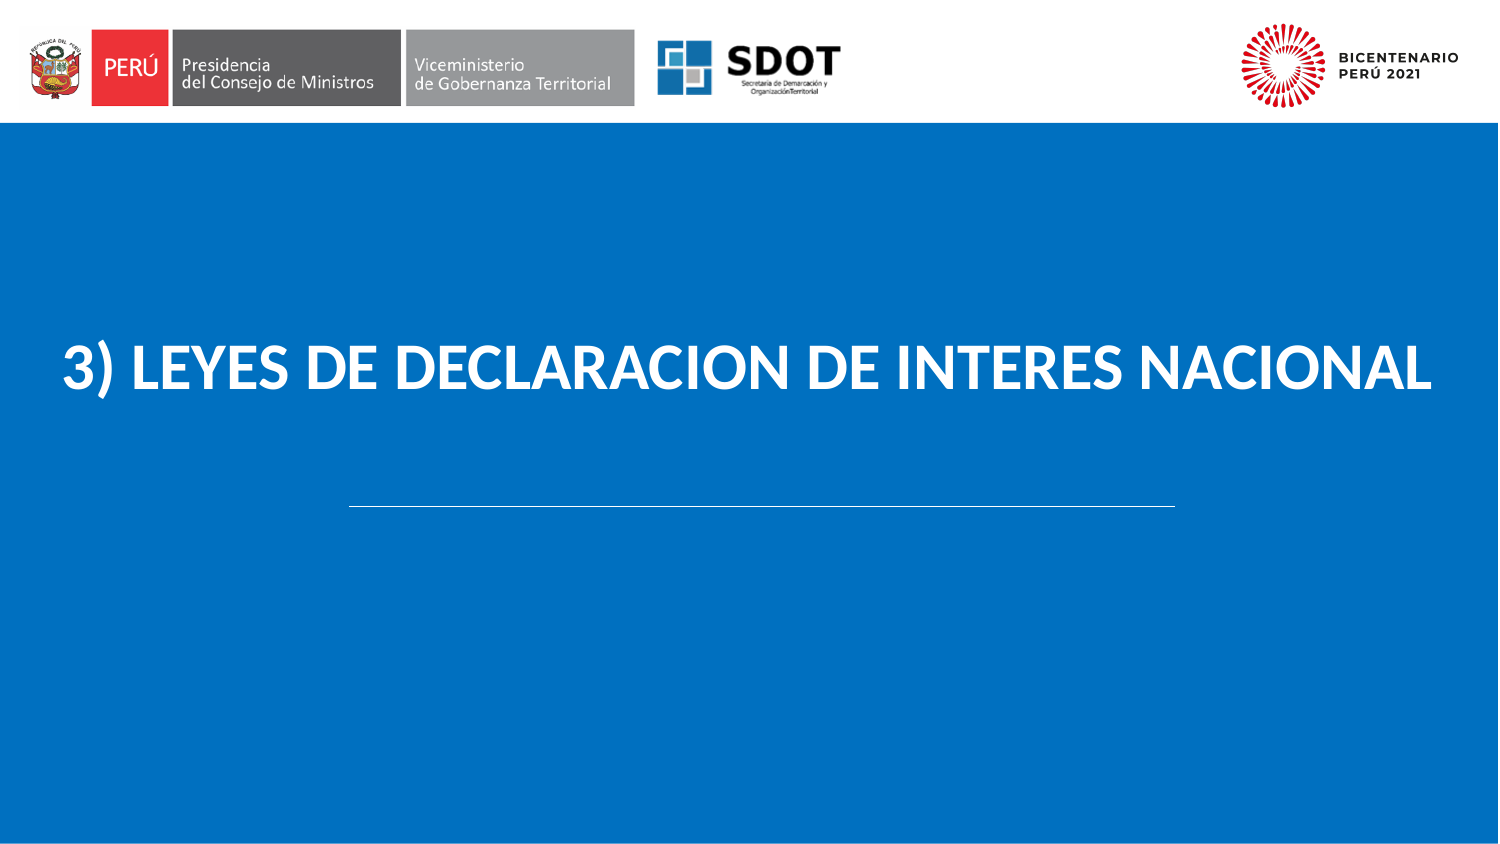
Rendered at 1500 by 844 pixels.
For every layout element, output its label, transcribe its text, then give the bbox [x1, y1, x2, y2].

picture [654, 37, 846, 100]
picture [1236, 20, 1465, 111]
picture [19, 26, 636, 111]
subtitle 3) LEYES DE DECLARACION DE INTERES NACIONAL [31, 307, 1464, 536]
text_box [0, 121, 1500, 844]
